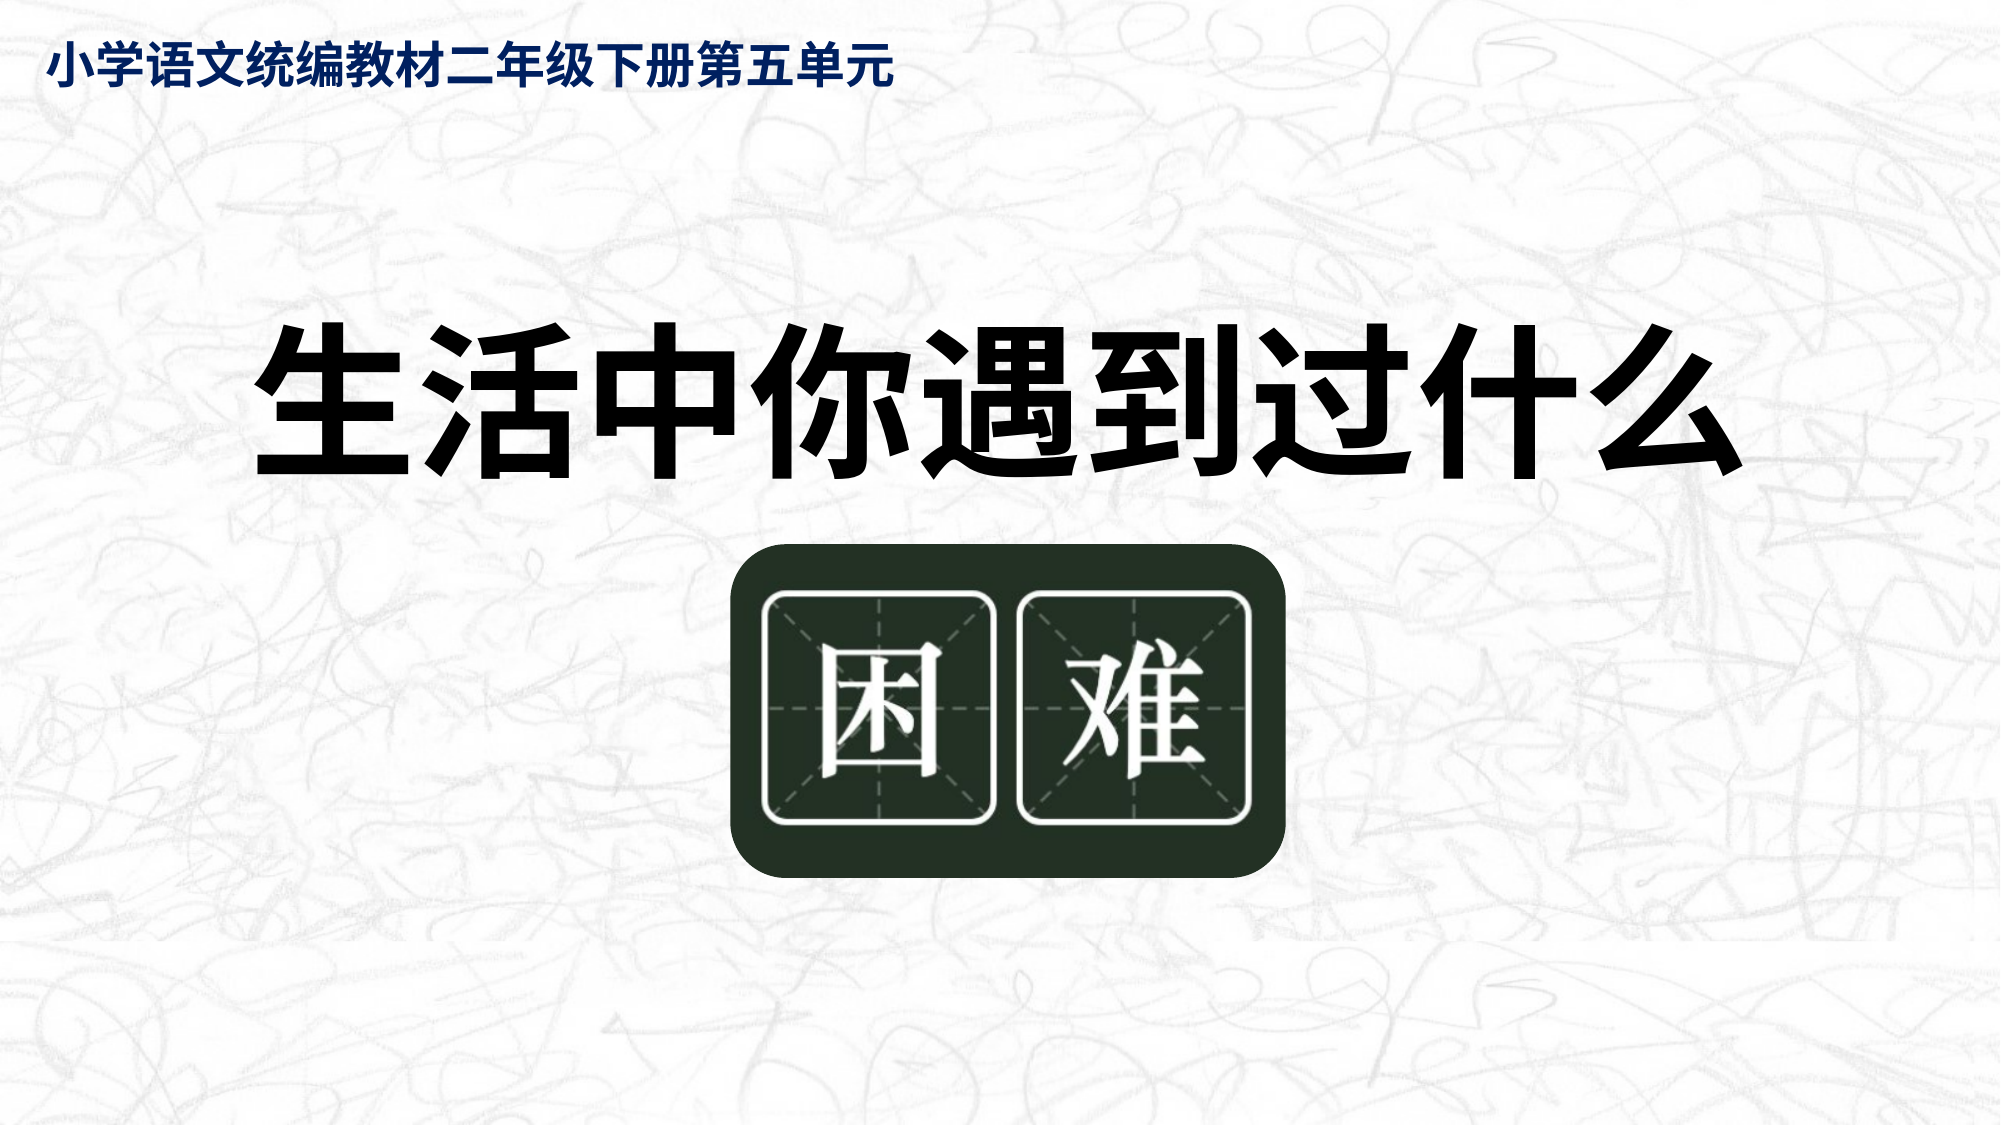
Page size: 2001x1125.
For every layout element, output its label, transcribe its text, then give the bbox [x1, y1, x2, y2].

text_box 生活中你遇到过什么 [225, 290, 1775, 506]
picture [0, 0, 2001, 1125]
text_box 小学语文统编教材二年级下册第五单元 [30, 25, 997, 101]
